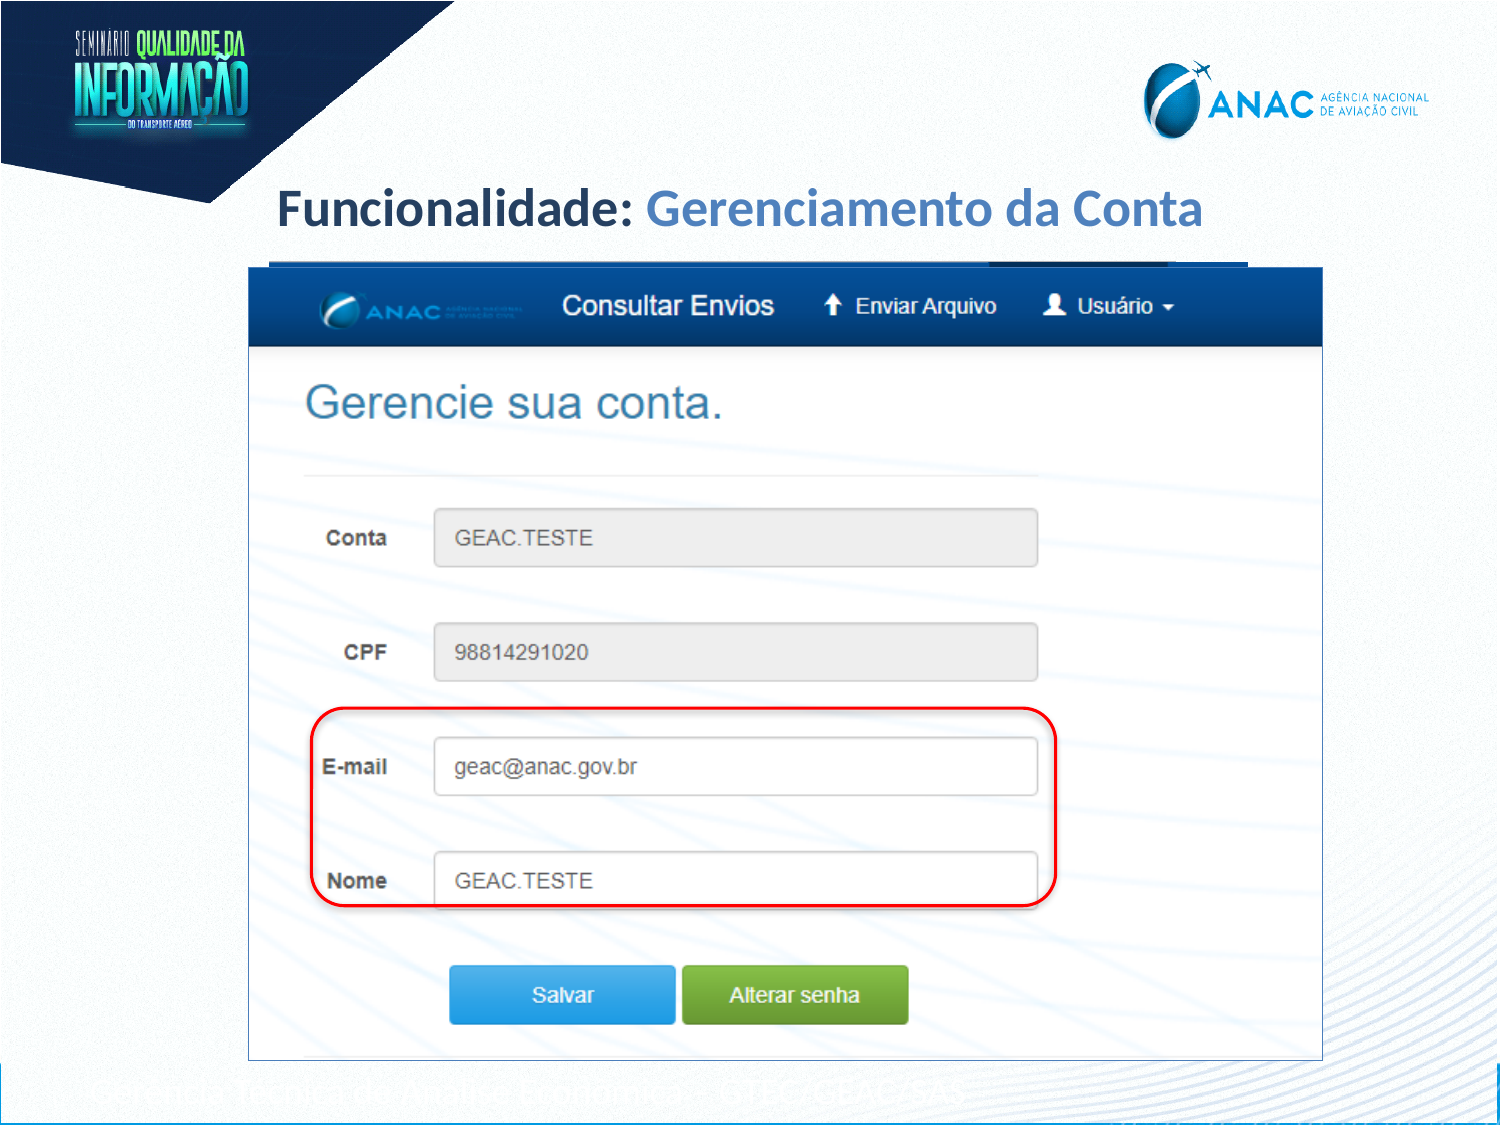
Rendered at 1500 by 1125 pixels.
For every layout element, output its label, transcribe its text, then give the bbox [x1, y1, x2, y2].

picture [0, 0, 1500, 1125]
text_box Funcionalidade: Gerenciamento da Conta [212, 164, 1271, 230]
text_box Gerência Técnica de Análise Econômica – GTEC/GEAC/SAS [74, 1060, 1425, 1120]
